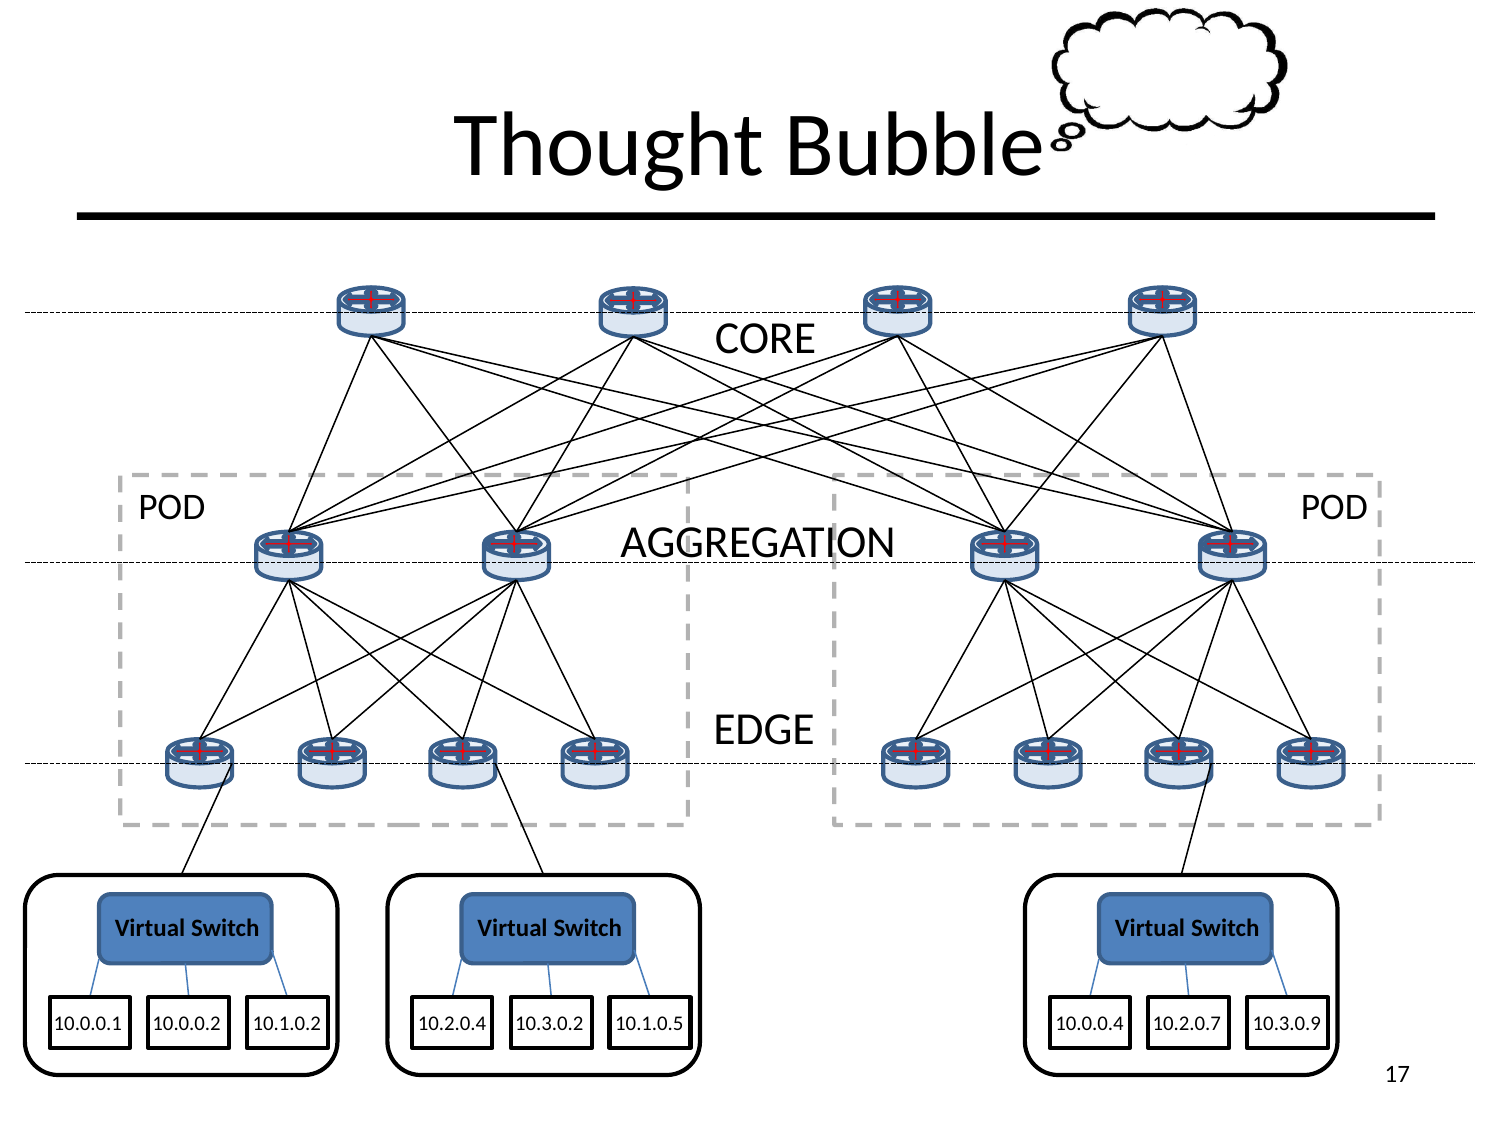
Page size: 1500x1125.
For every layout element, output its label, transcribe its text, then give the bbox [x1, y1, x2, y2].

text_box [462, 787, 544, 873]
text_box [1024, 874, 1338, 1076]
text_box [24, 874, 338, 1076]
picture [1049, 7, 1288, 155]
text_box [24, 287, 1476, 826]
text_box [1178, 787, 1182, 873]
text_box [76, 212, 1436, 220]
slide_number 17 [1074, 1042, 1425, 1103]
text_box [180, 787, 200, 873]
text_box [387, 874, 701, 1076]
title Thought Bubble [75, 45, 1425, 233]
